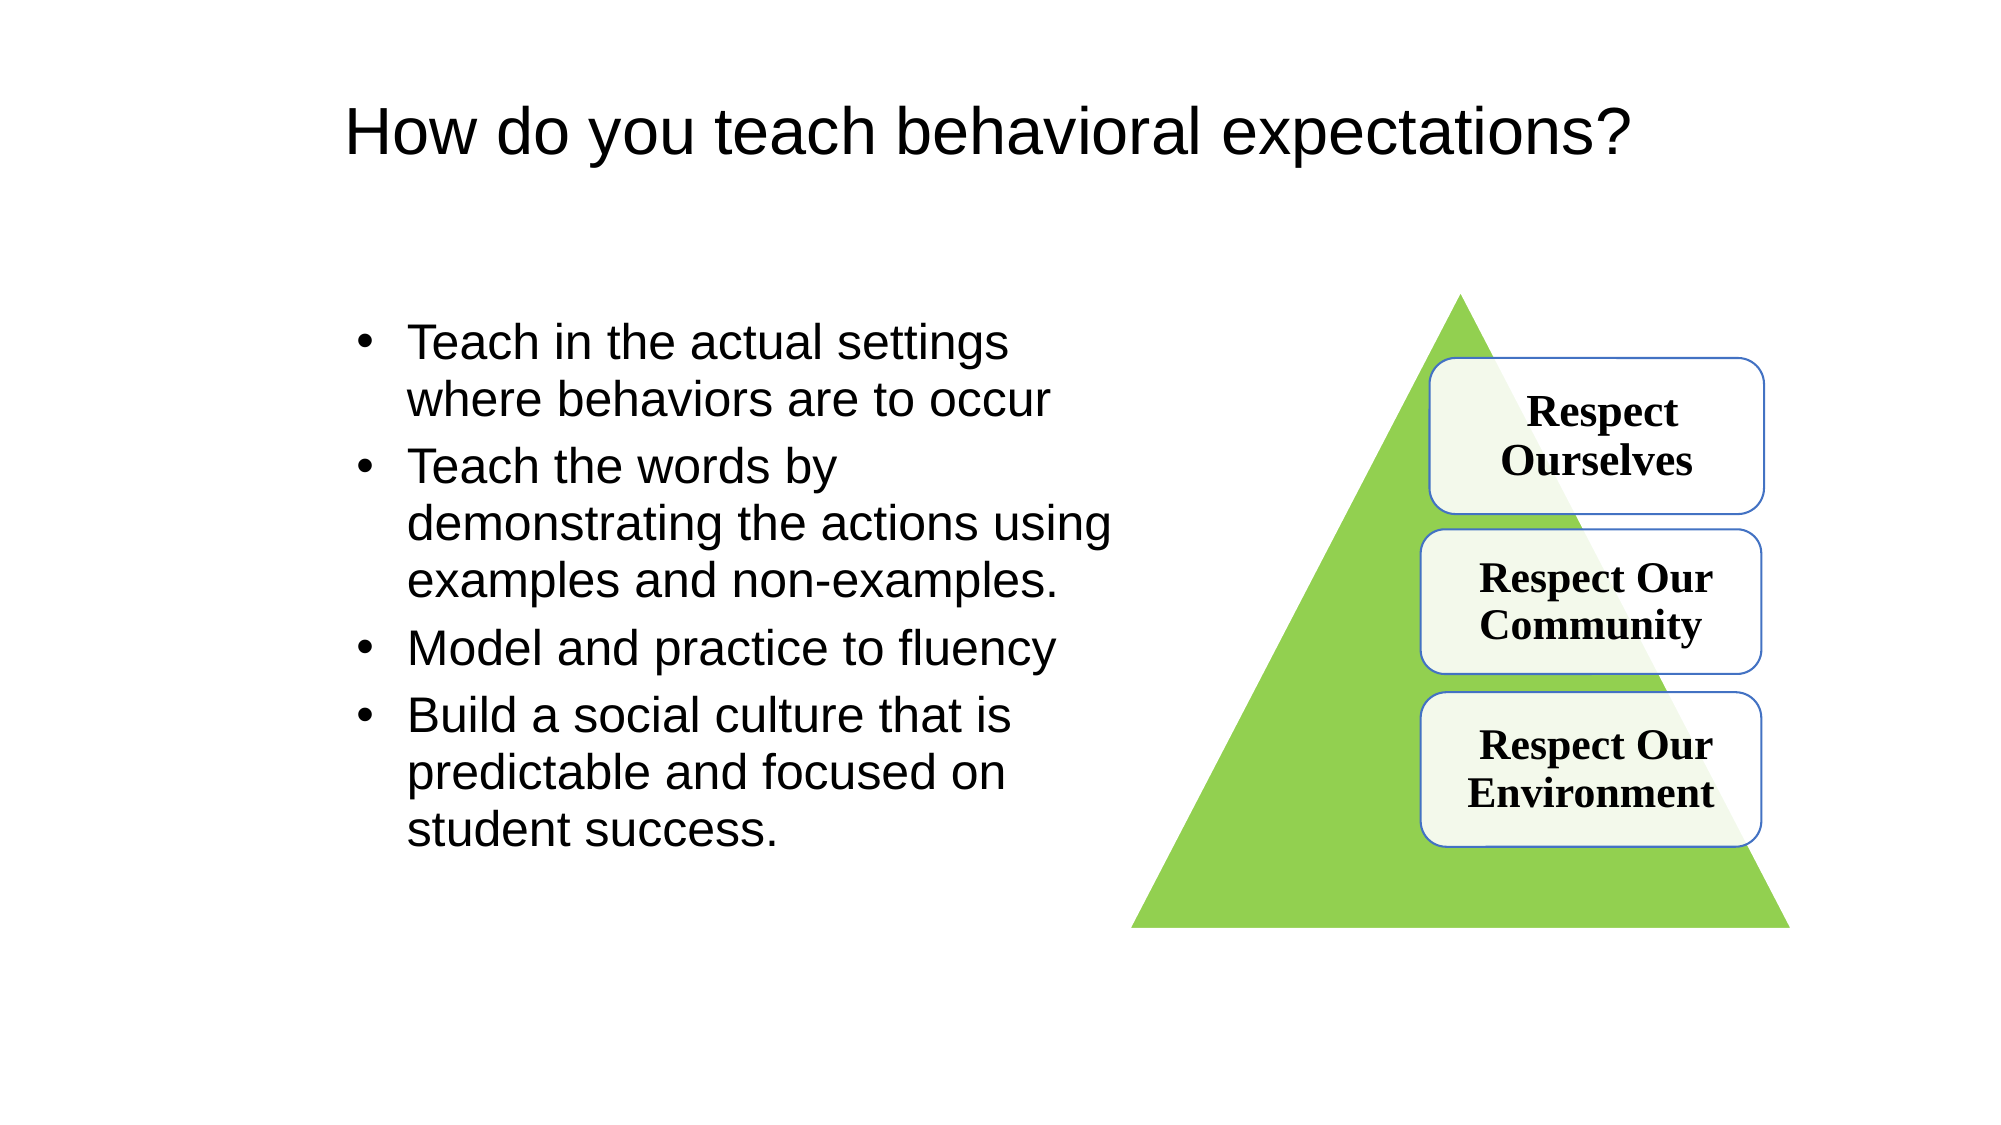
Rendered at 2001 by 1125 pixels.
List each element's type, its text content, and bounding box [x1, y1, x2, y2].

list Teach in the actual settings where behaviors are to occur Teach the words by demonstrating the actions using examples and non-examples. Model and practice to fluency Build a social culture that is predictable and focused on student success. [279, 306, 1123, 929]
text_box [1129, 291, 1792, 930]
title How do you teach behavioral expectations? [344, 93, 1682, 216]
